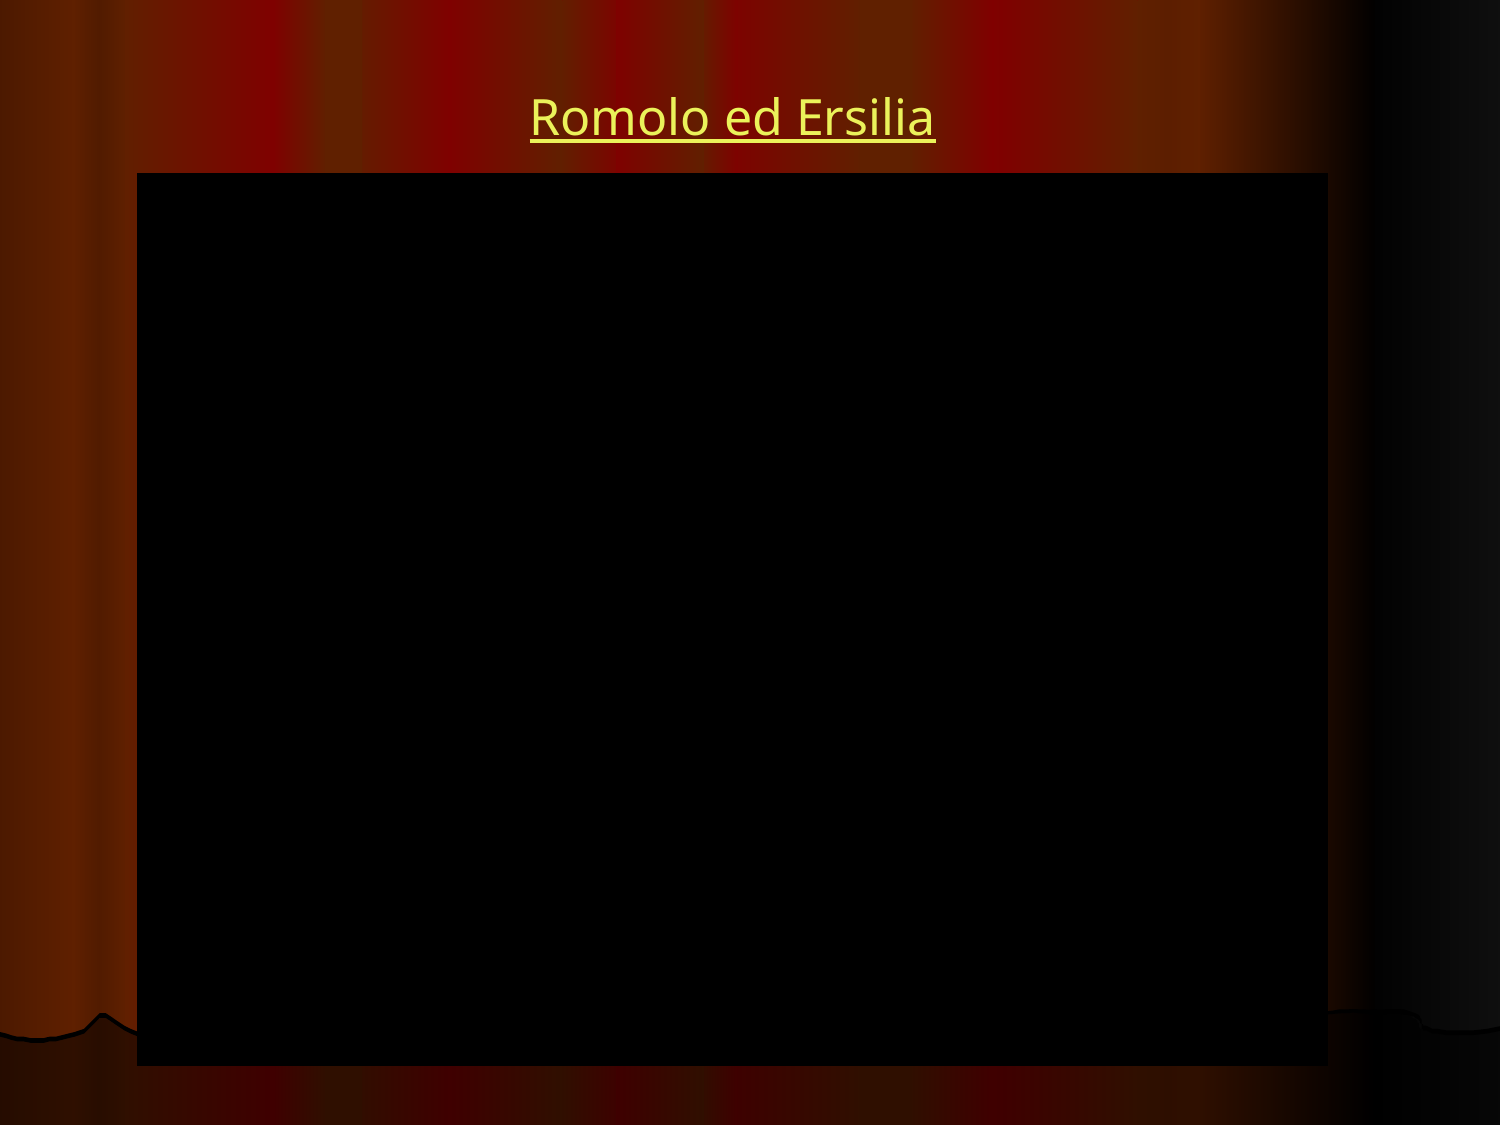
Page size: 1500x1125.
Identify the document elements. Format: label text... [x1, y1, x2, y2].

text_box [136, 172, 1329, 1067]
text_box Romolo ed Ersilia [514, 78, 951, 162]
